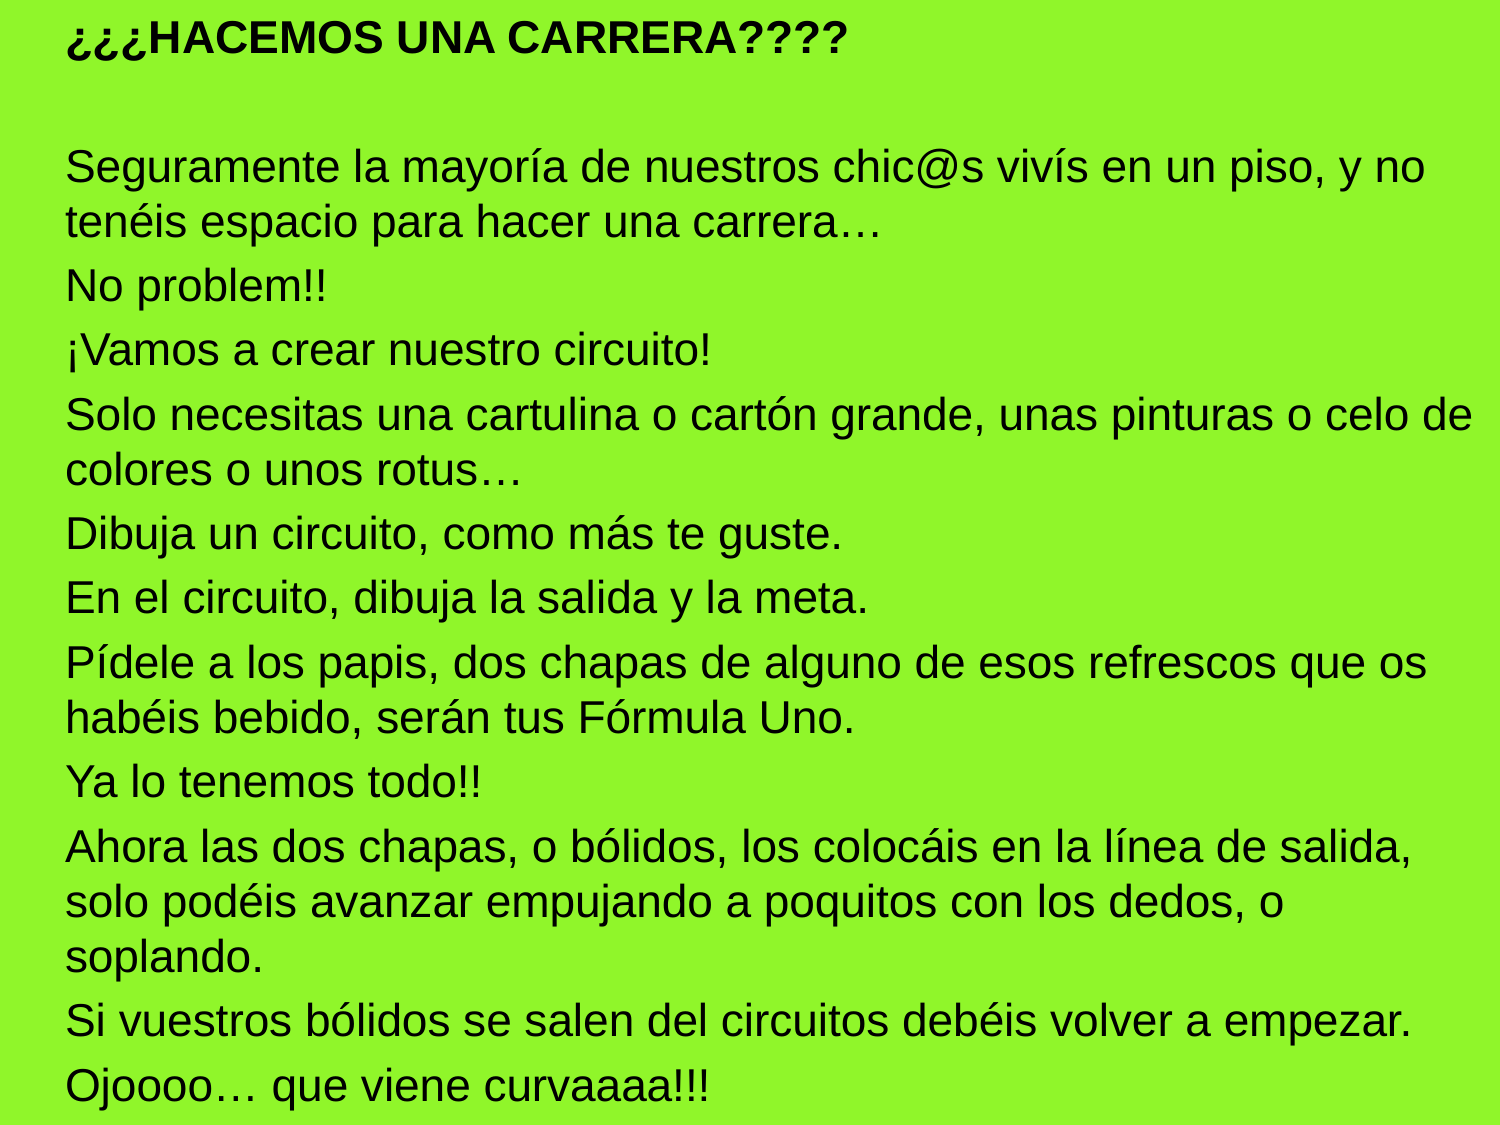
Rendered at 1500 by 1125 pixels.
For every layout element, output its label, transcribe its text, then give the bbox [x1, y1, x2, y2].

list ¿¿¿HACEMOS UNA CARRERA???? Seguramente la mayoría de nuestros chic@s vivís en un piso, y no tenéis espacio para hacer una carrera… No problem!! ¡Vamos a crear nuestro circuito! Solo necesitas una cartulina o cartón grande, unas pinturas o celo de colores o unos rotus… Dibuja un circuito, como más te guste. En el circuito, dibuja la salida y la meta. Pídele a los papis, dos chapas de alguno de esos refrescos que os habéis bebido, serán tus Fórmula Uno. Ya lo tenemos todo!! Ahora las dos chapas, o bólidos, los colocáis en la línea de salida, solo podéis avanzar empujando a poquitos con los dedos, o soplando. Si vuestros bólidos se salen del circuitos debéis volver a empezar. Ojoooo… que viene curvaaaa!!! [0, 0, 1500, 1125]
